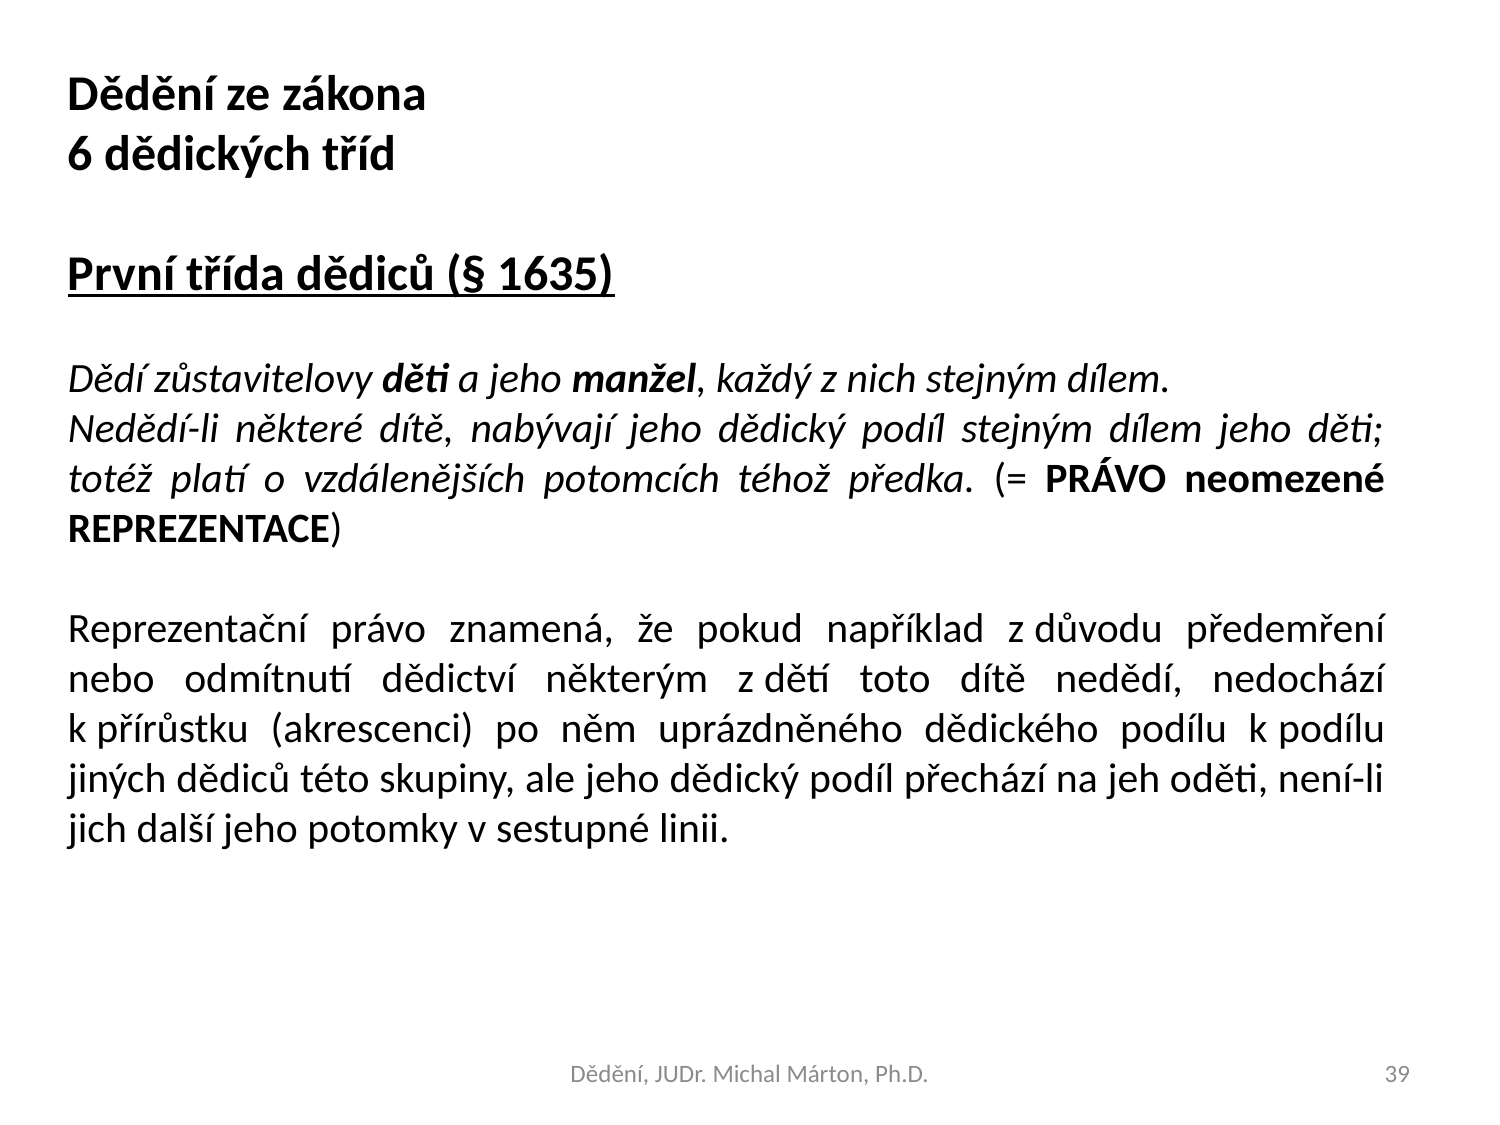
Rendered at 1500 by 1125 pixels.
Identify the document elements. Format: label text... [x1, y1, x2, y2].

slide_number 39 [1074, 1042, 1425, 1103]
text_box Dědění ze zákona 6 dědických tříd První třída dědiců (§ 1635) Dědí zůstavitelovy děti a jeho manžel, každý z nich stejným dílem. Nedědí-li některé dítě, nabývají jeho dědický podíl stejným dílem jeho děti; totéž platí o vzdálenějších potomcích téhož předka. (= PRÁVO neomezené REPREZENTACE) Reprezentační právo znamená, že pokud například z důvodu předemření nebo odmítnutí dědictví některým z dětí toto dítě nedědí, nedochází k přírůstku (akrescenci) po něm uprázdněného dědického podílu k podílu jiných dědiců této skupiny, ale jeho dědický podíl přechází na jeh oděti, není-li jich další jeho potomky v sestupné linii. [53, 0, 1400, 979]
footer Dědění, JUDr. Michal Márton, Ph.D. [512, 1042, 988, 1103]
